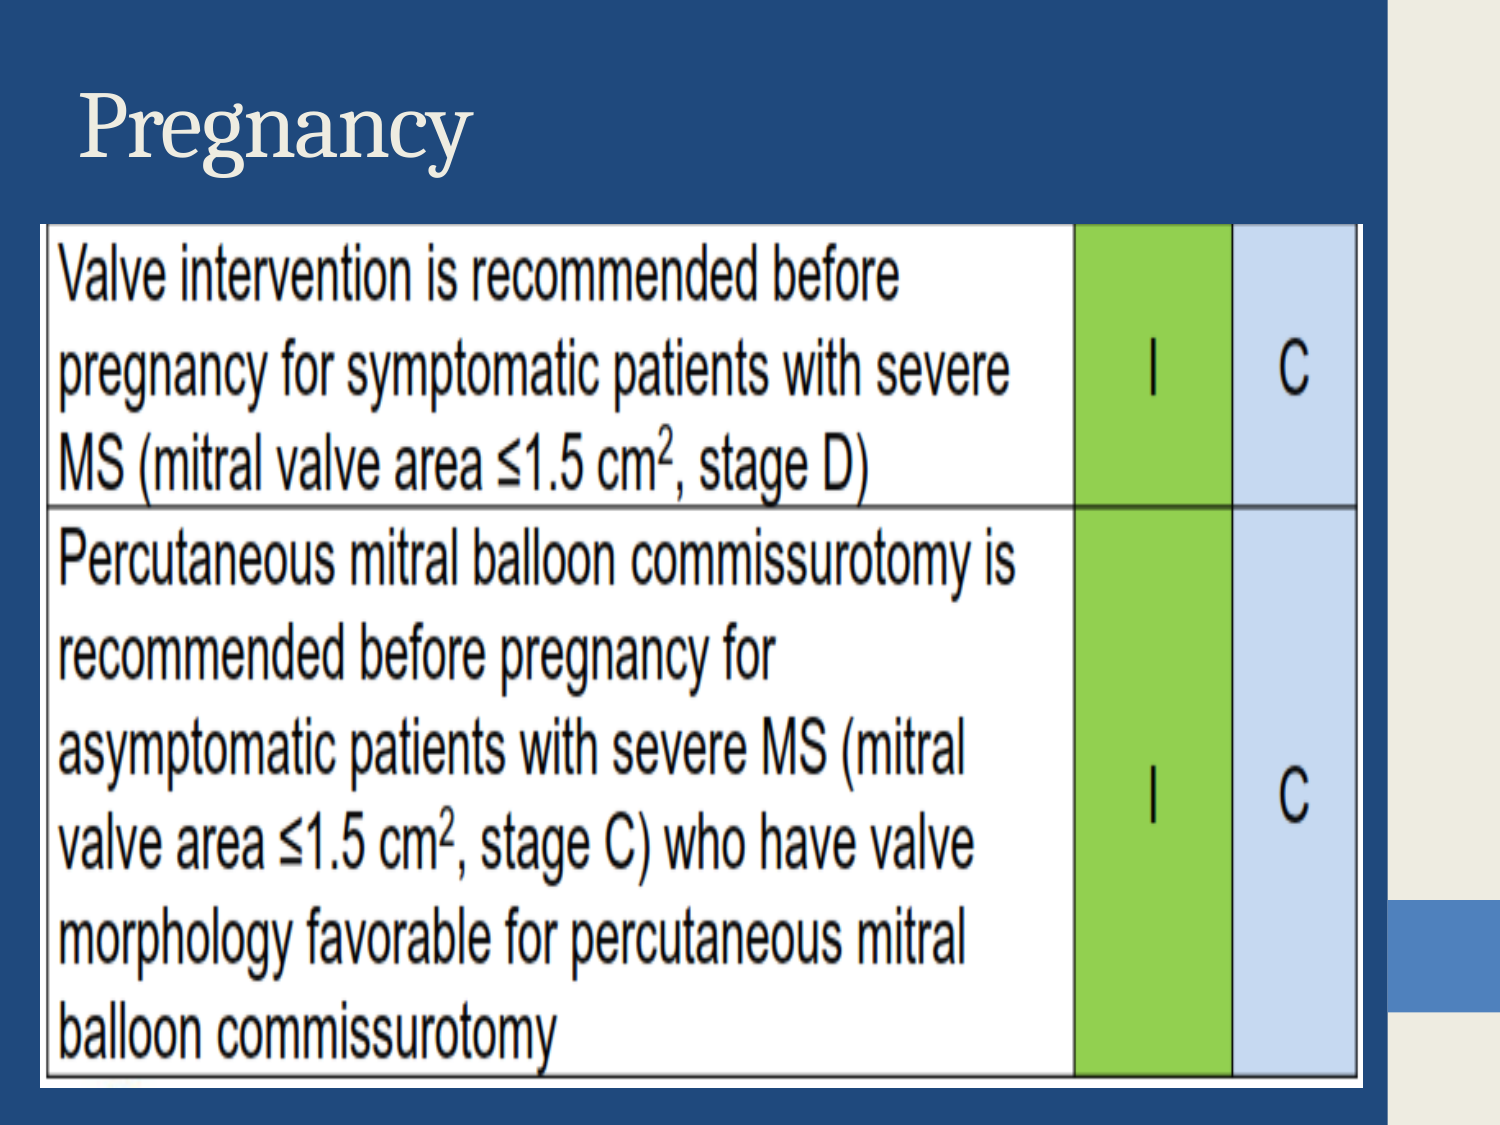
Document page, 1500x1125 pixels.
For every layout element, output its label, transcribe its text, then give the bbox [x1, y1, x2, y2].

title Pregnancy [62, 37, 1313, 200]
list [39, 224, 1363, 1088]
